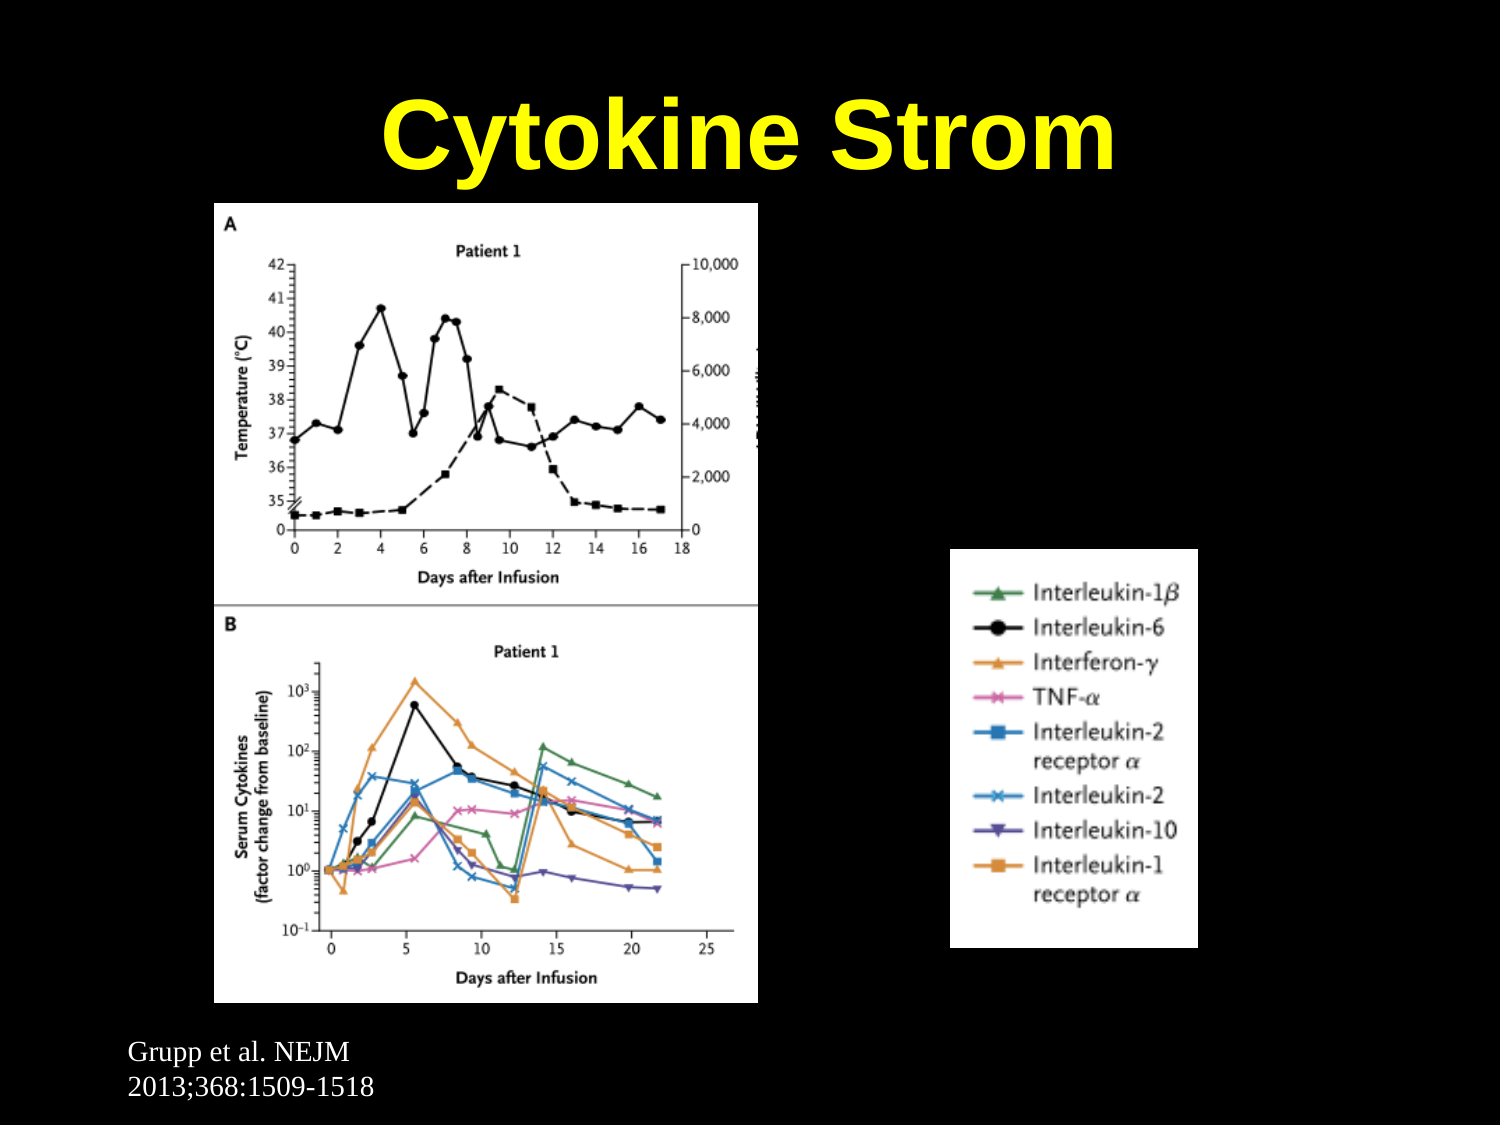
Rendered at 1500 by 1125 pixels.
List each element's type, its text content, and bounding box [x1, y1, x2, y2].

title Cytokine Strom [112, 35, 1388, 191]
picture [949, 549, 1199, 949]
footer Grupp et al. NEJM 2013;368:1509-1518 [112, 1024, 426, 1101]
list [70, 193, 1402, 1006]
